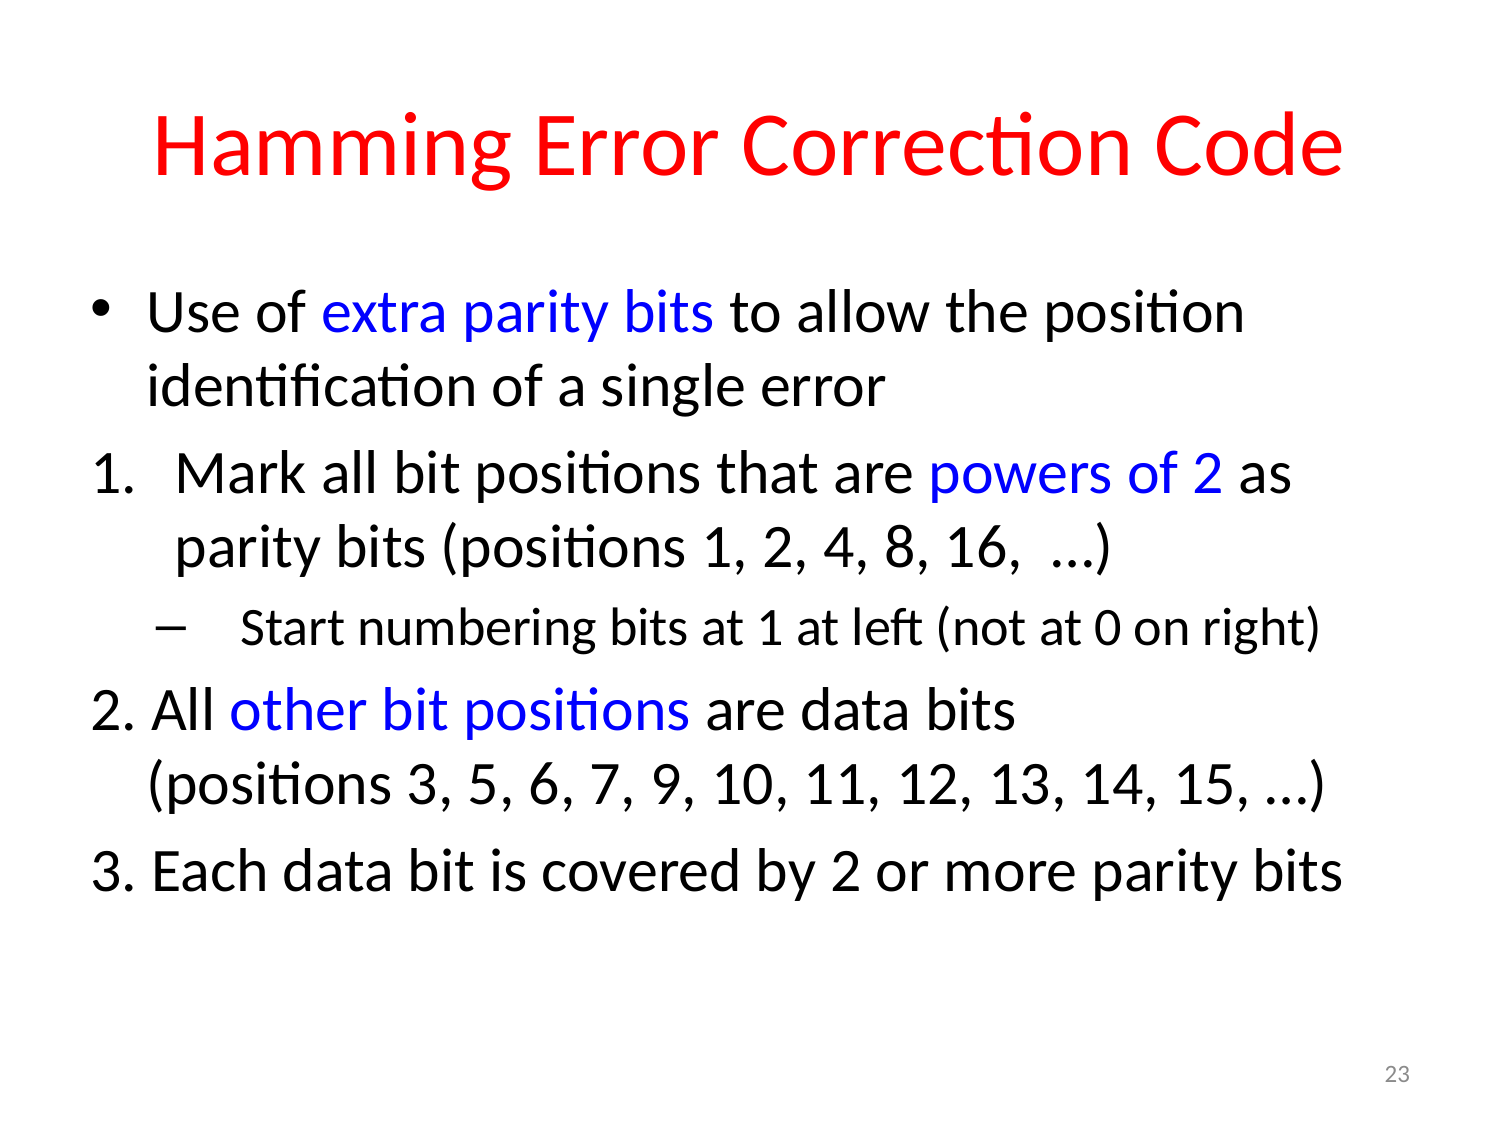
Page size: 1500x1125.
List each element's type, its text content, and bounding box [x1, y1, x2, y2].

list Use of extra parity bits to allow the position identification of a single error Mark all bit positions that are powers of 2 as parity bits (positions 1, 2, 4, 8, 16, …) Start numbering bits at 1 at left (not at 0 on right) 2. All other bit positions are data bits (positions 3, 5, 6, 7, 9, 10, 11, 12, 13, 14, 15, …) 3. Each data bit is covered by 2 or more parity bits [75, 262, 1462, 1005]
slide_number 23 [1074, 1042, 1425, 1103]
title Hamming Error Correction Code [75, 45, 1425, 233]
